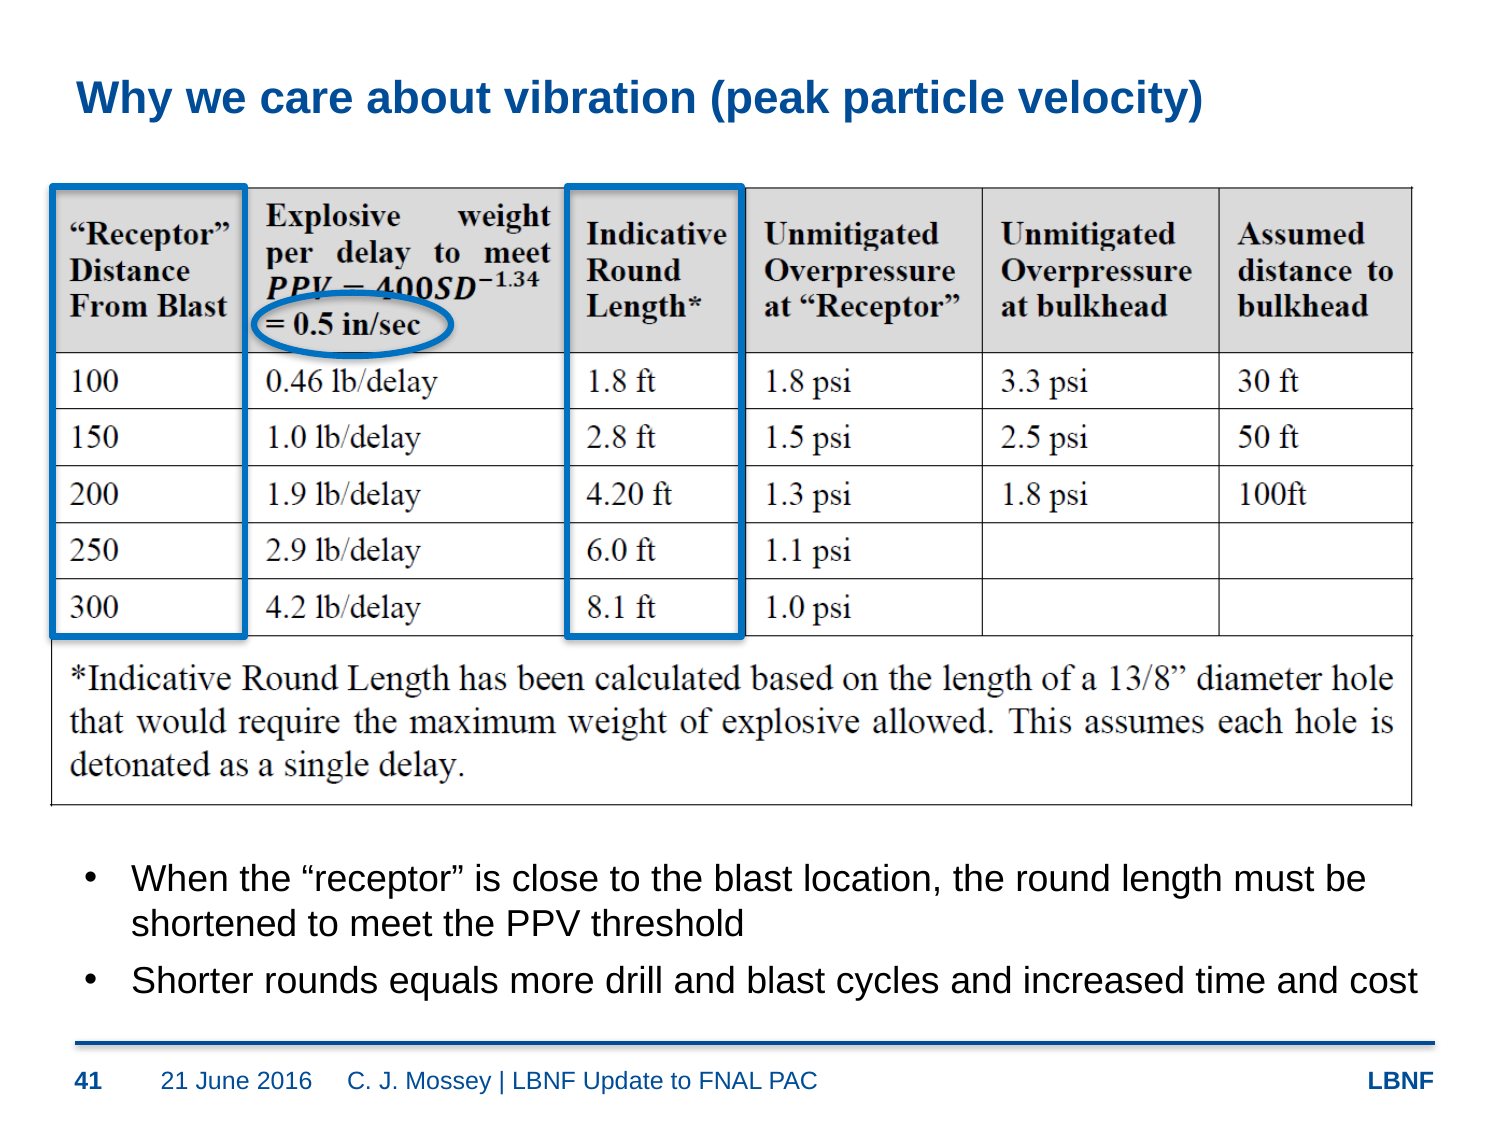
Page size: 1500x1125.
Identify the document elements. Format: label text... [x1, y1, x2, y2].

picture [35, 167, 1436, 828]
text_box When the “receptor” is close to the blast location, the round length must be shortened to meet the PPV threshold Shorter rounds equals more drill and blast cycles and increased time and cost [69, 846, 1444, 1009]
footer C. J. Mossey | LBNF Update to FNAL PAC [347, 1064, 1269, 1096]
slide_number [161, 1064, 347, 1096]
slide_number 41 [74, 1064, 161, 1096]
title Why we care about vibration (peak particle velocity) [76, 67, 1437, 162]
